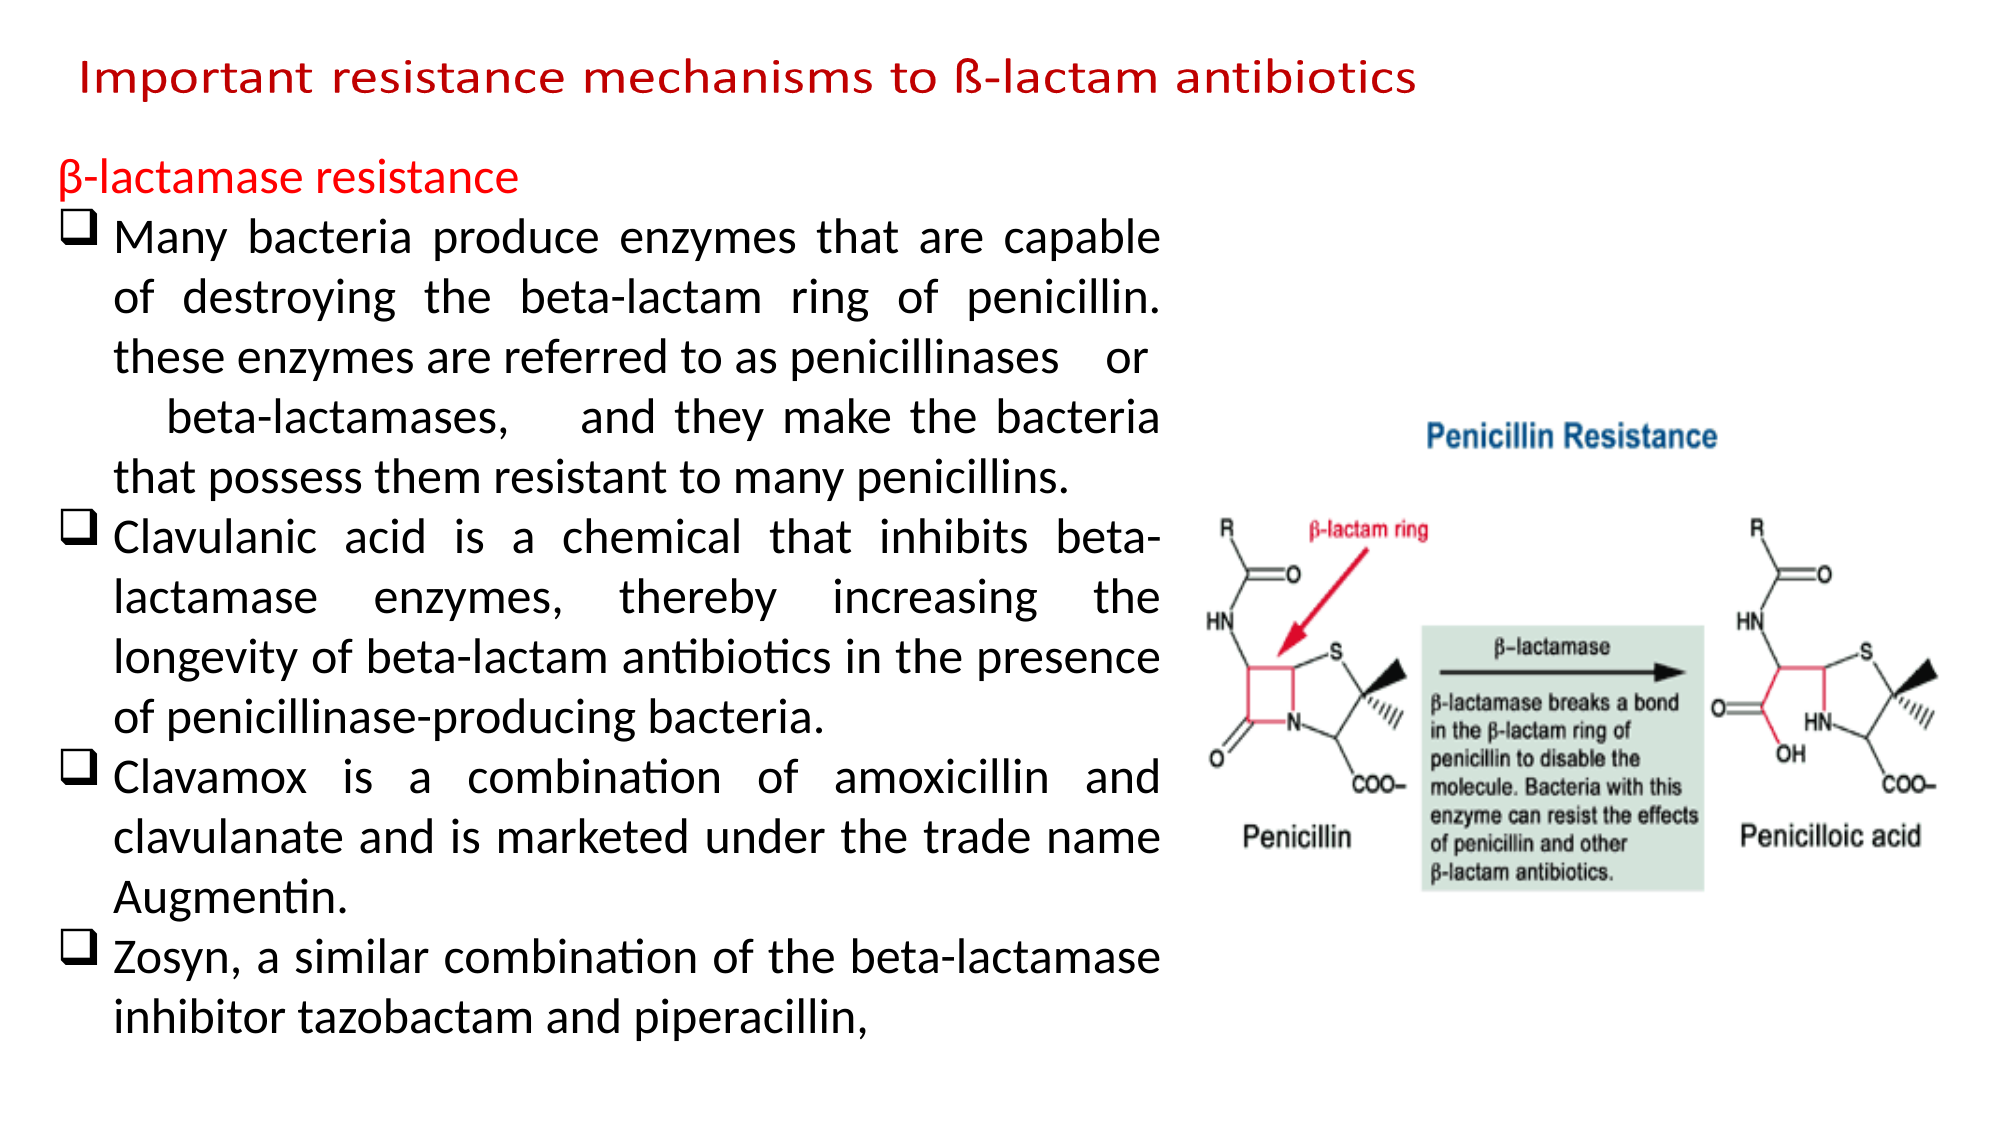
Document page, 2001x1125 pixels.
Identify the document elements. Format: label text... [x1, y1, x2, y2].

text_box β-lactamase resistance Many bacteria produce enzymes that are capable of destroying the beta-lactam ring of penicillin. these enzymes are referred to as penicillinases or beta-lactamases, and they make the bacteria that possess them resistant to many penicillins. Clavulanic acid is a chemical that inhibits beta-lactamase enzymes, thereby increasing the longevity of beta-lactam antibiotics in the presence of penicillinase-producing bacteria. Clavamox is a combination of amoxicillin and clavulanate and is marketed under the trade name Augmentin. Zosyn, a similar combination of the beta-lactamase inhibitor tazobactam and piperacillin, [42, 137, 1177, 1052]
picture [1198, 409, 1946, 908]
picture [42, 30, 1470, 137]
